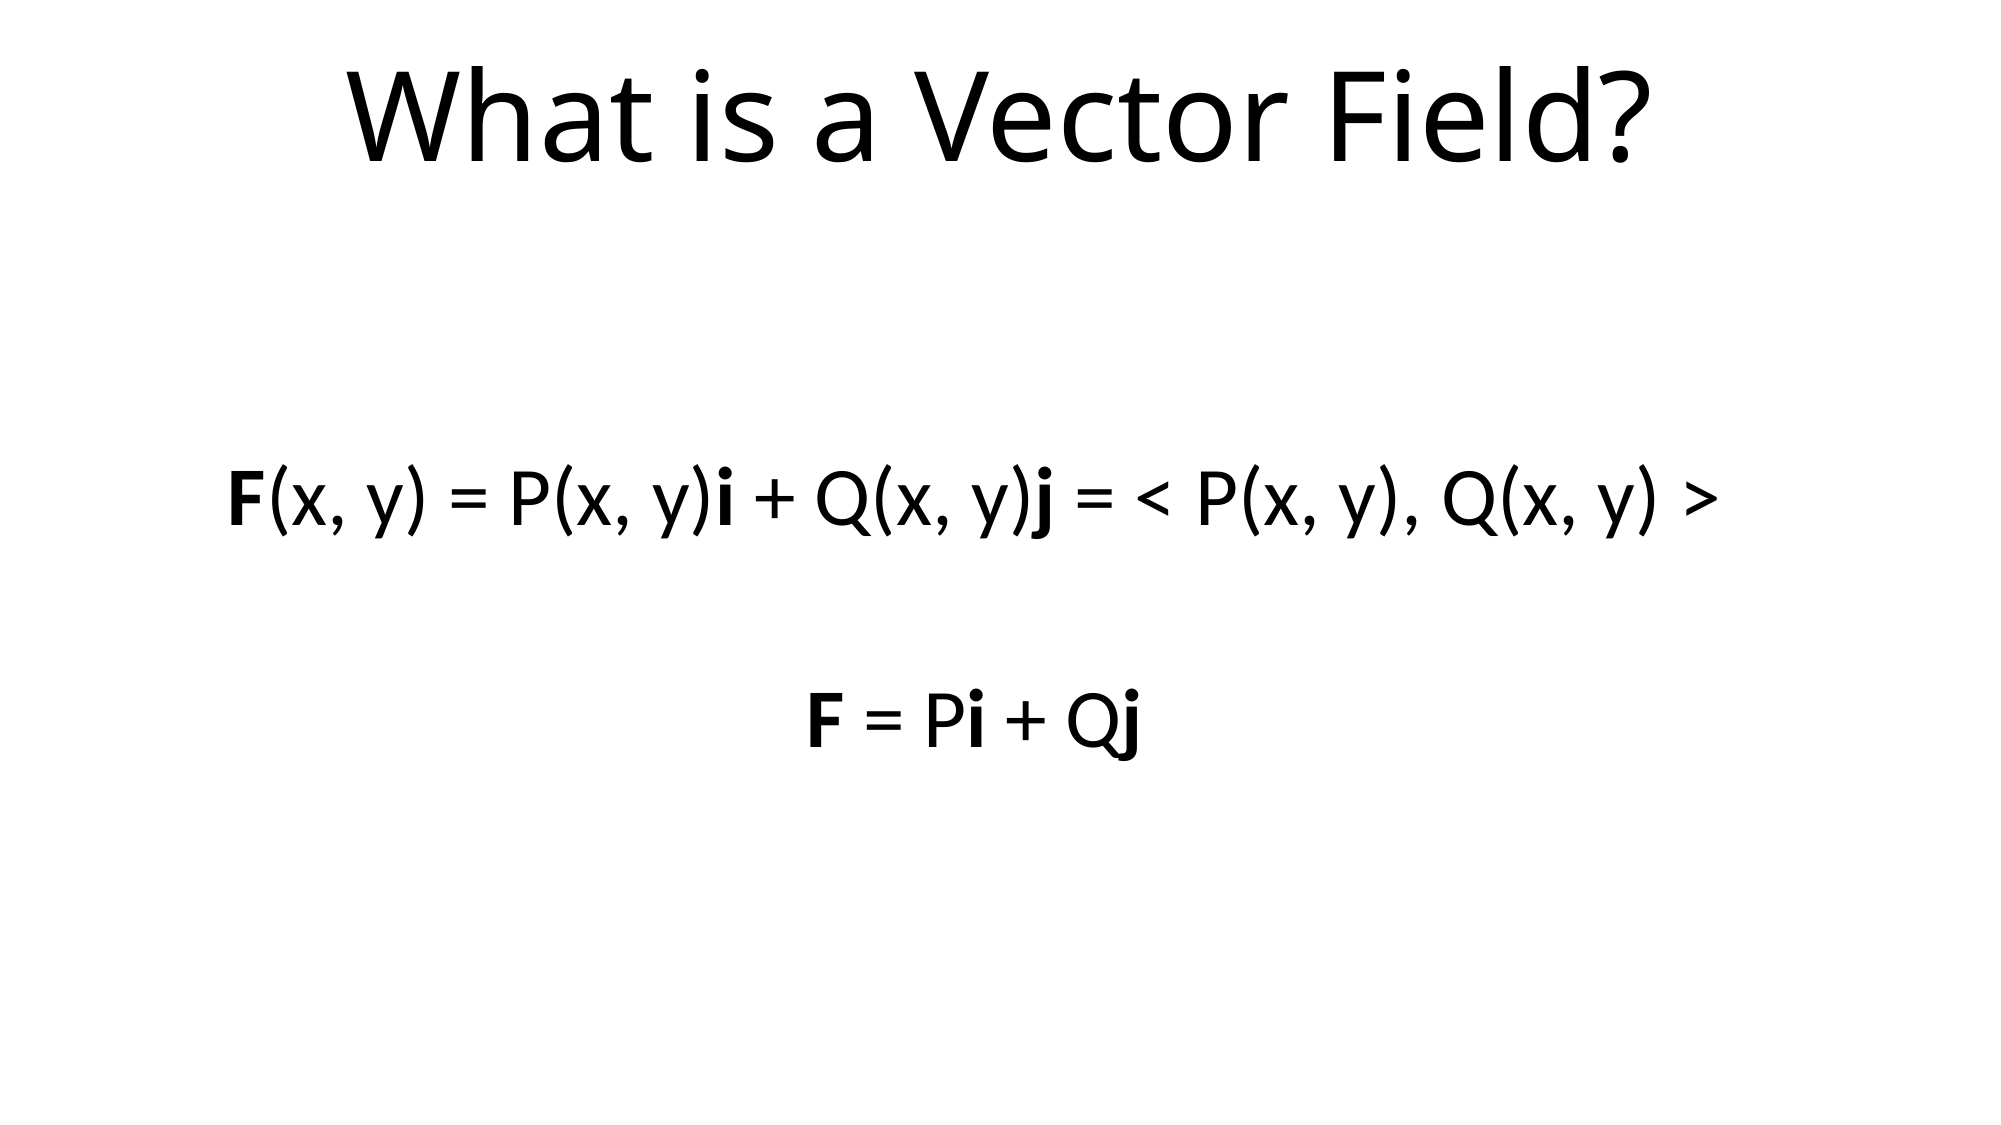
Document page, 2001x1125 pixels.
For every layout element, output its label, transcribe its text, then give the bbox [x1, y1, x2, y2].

subtitle F(x, y) = P(x, y)i + Q(x, y)j = < P(x, y), Q(x, y) > F = Pi + Qj [199, 445, 1750, 1028]
title What is a Vector Field? [249, 28, 1750, 196]
